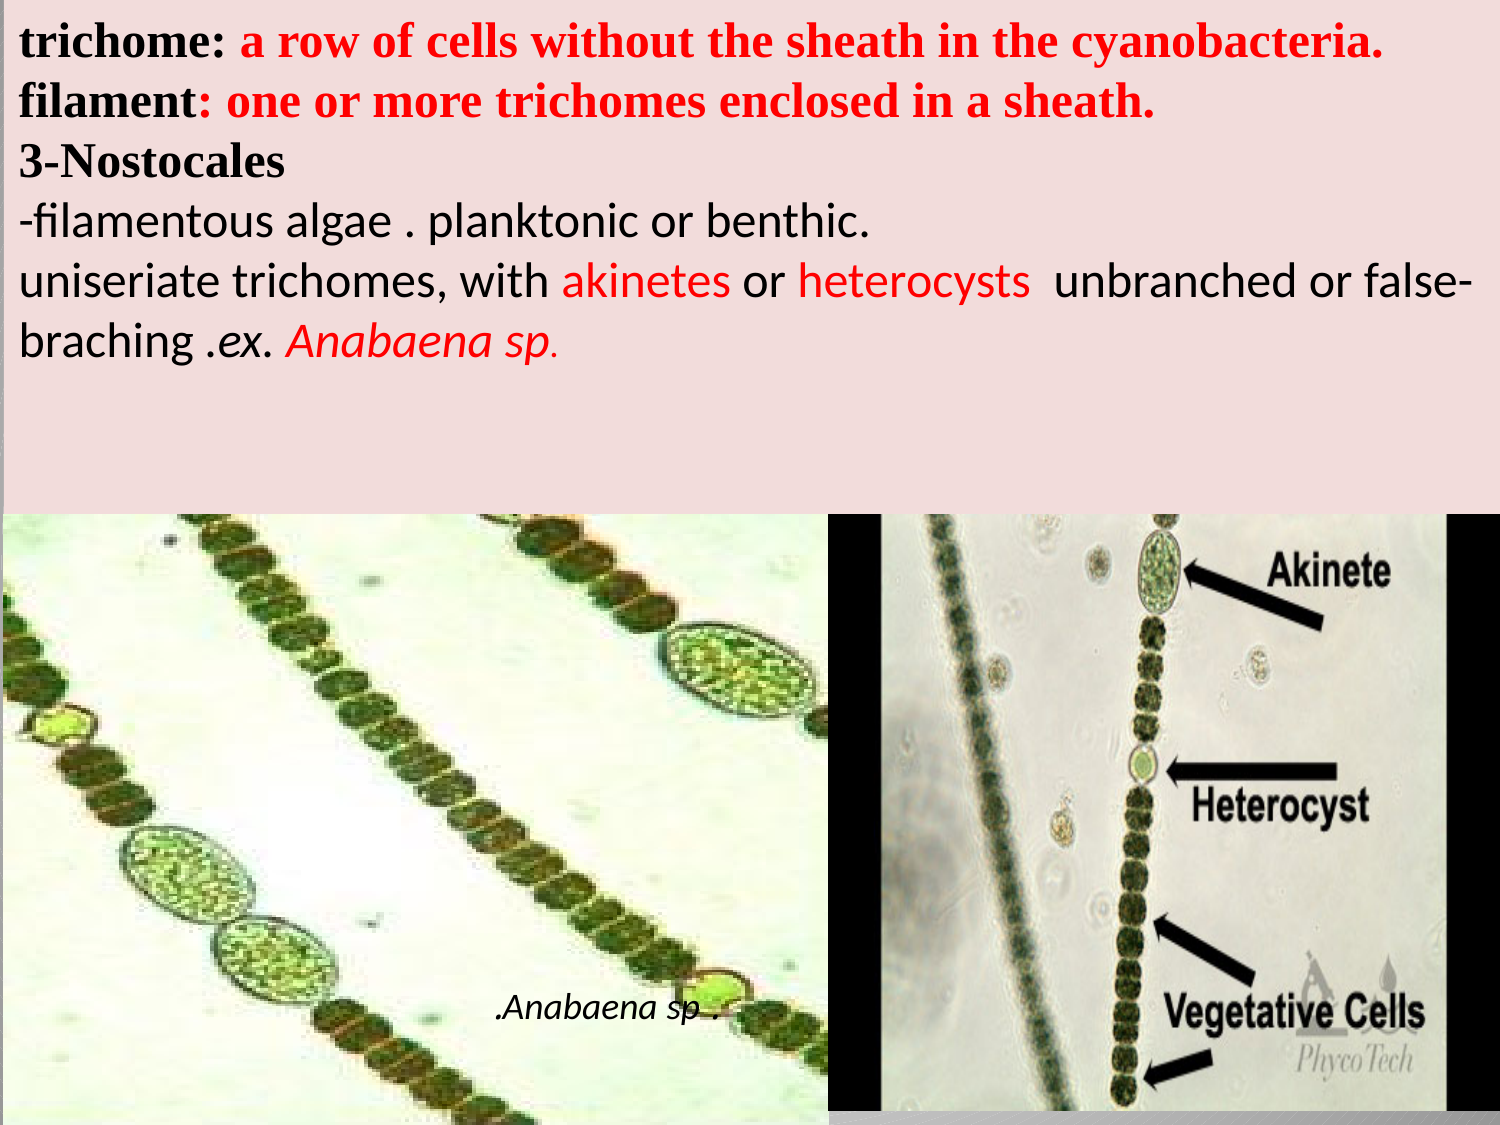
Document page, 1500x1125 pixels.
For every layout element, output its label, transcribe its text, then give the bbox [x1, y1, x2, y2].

text_box trichome: a row of cells without the sheath in the cyanobacteria. filament: one or more trichomes enclosed in a sheath. 3-Nostocales -filamentous algae . planktonic or benthic. uniseriate trichomes, with akinetes or heterocysts unbranched or false-braching .ex. Anabaena sp. [3, 0, 1500, 513]
picture [3, 514, 1500, 1125]
